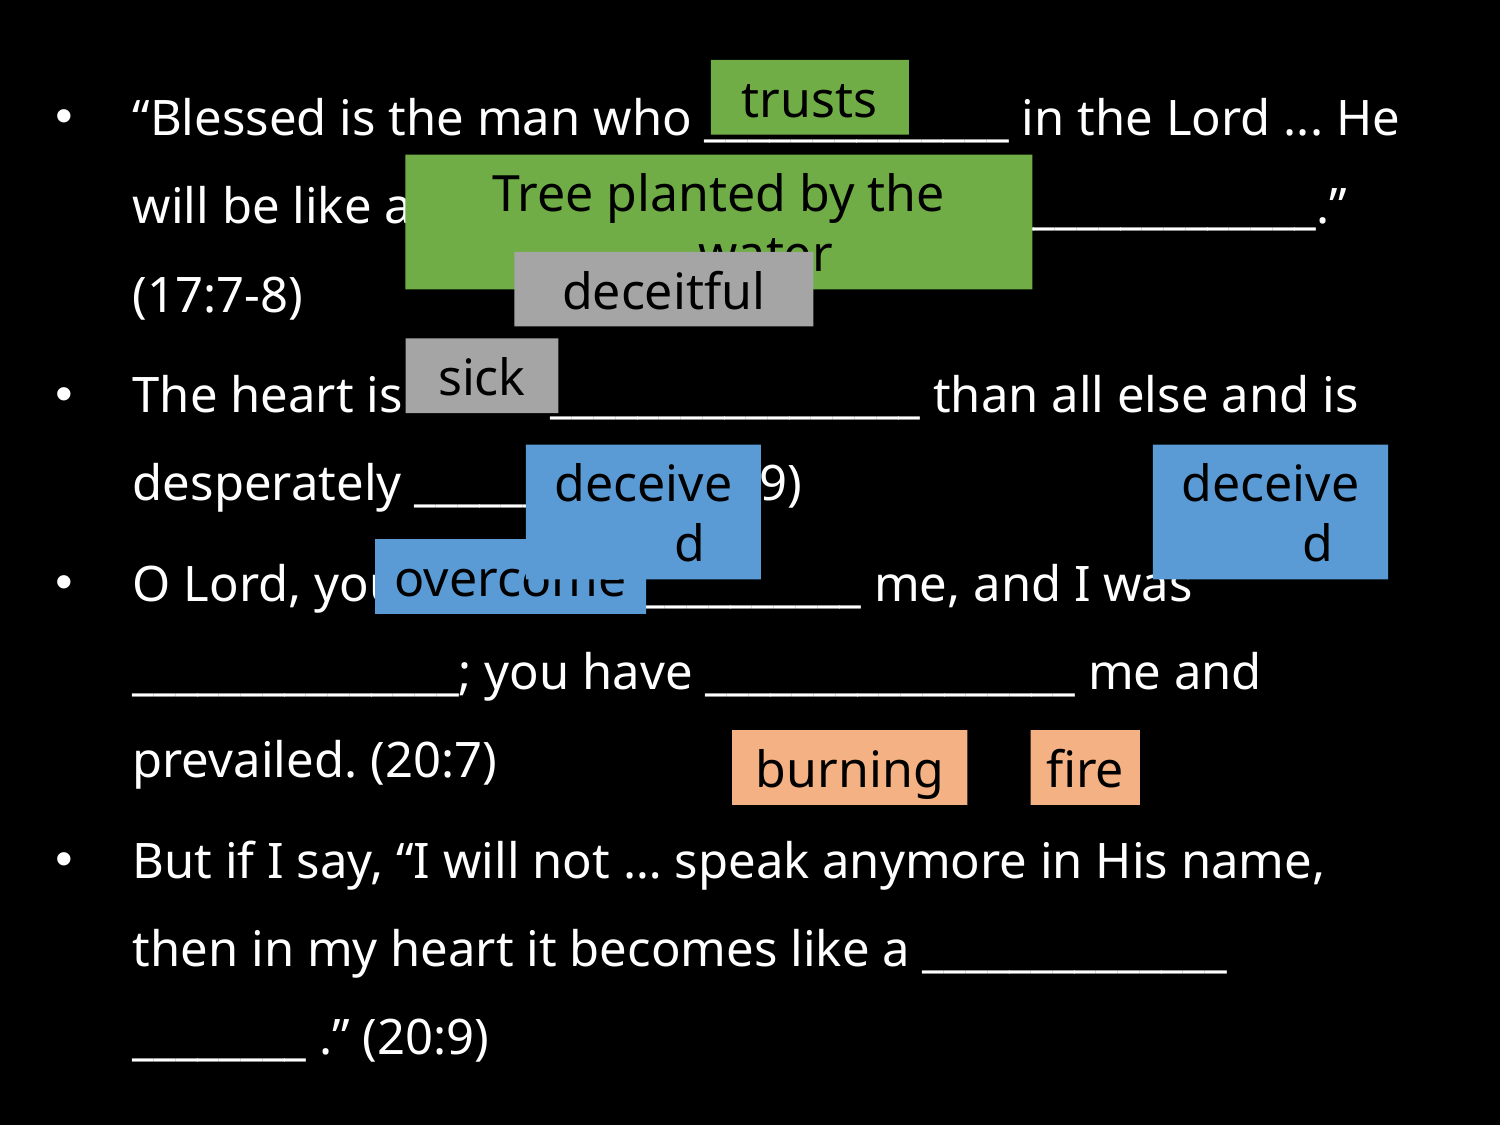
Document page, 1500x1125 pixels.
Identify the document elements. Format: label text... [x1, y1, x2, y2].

text_box trusts [710, 59, 909, 135]
text_box deceived [1152, 444, 1389, 580]
text_box Tree planted by the water [405, 154, 1033, 290]
text_box fire [1030, 730, 1140, 805]
text_box “Blessed is the man who ______________ in the Lord ... He will be like a _________________________________________.” (17:7-8) The heart is more _________________ than all else and is desperately __________.” (17:9) O Lord, you have _______________ me, and I was _______________; you have _________________ me and prevailed. (20:7) But if I say, “I will not … speak anymore in His name, then in my heart it becomes like a ______________ ________ .” (20:9) [25, 49, 1460, 1076]
text_box burning [732, 730, 968, 805]
text_box overcome [375, 539, 647, 614]
text_box deceived [525, 444, 761, 580]
text_box sick [405, 338, 559, 414]
text_box deceitful [514, 251, 814, 327]
